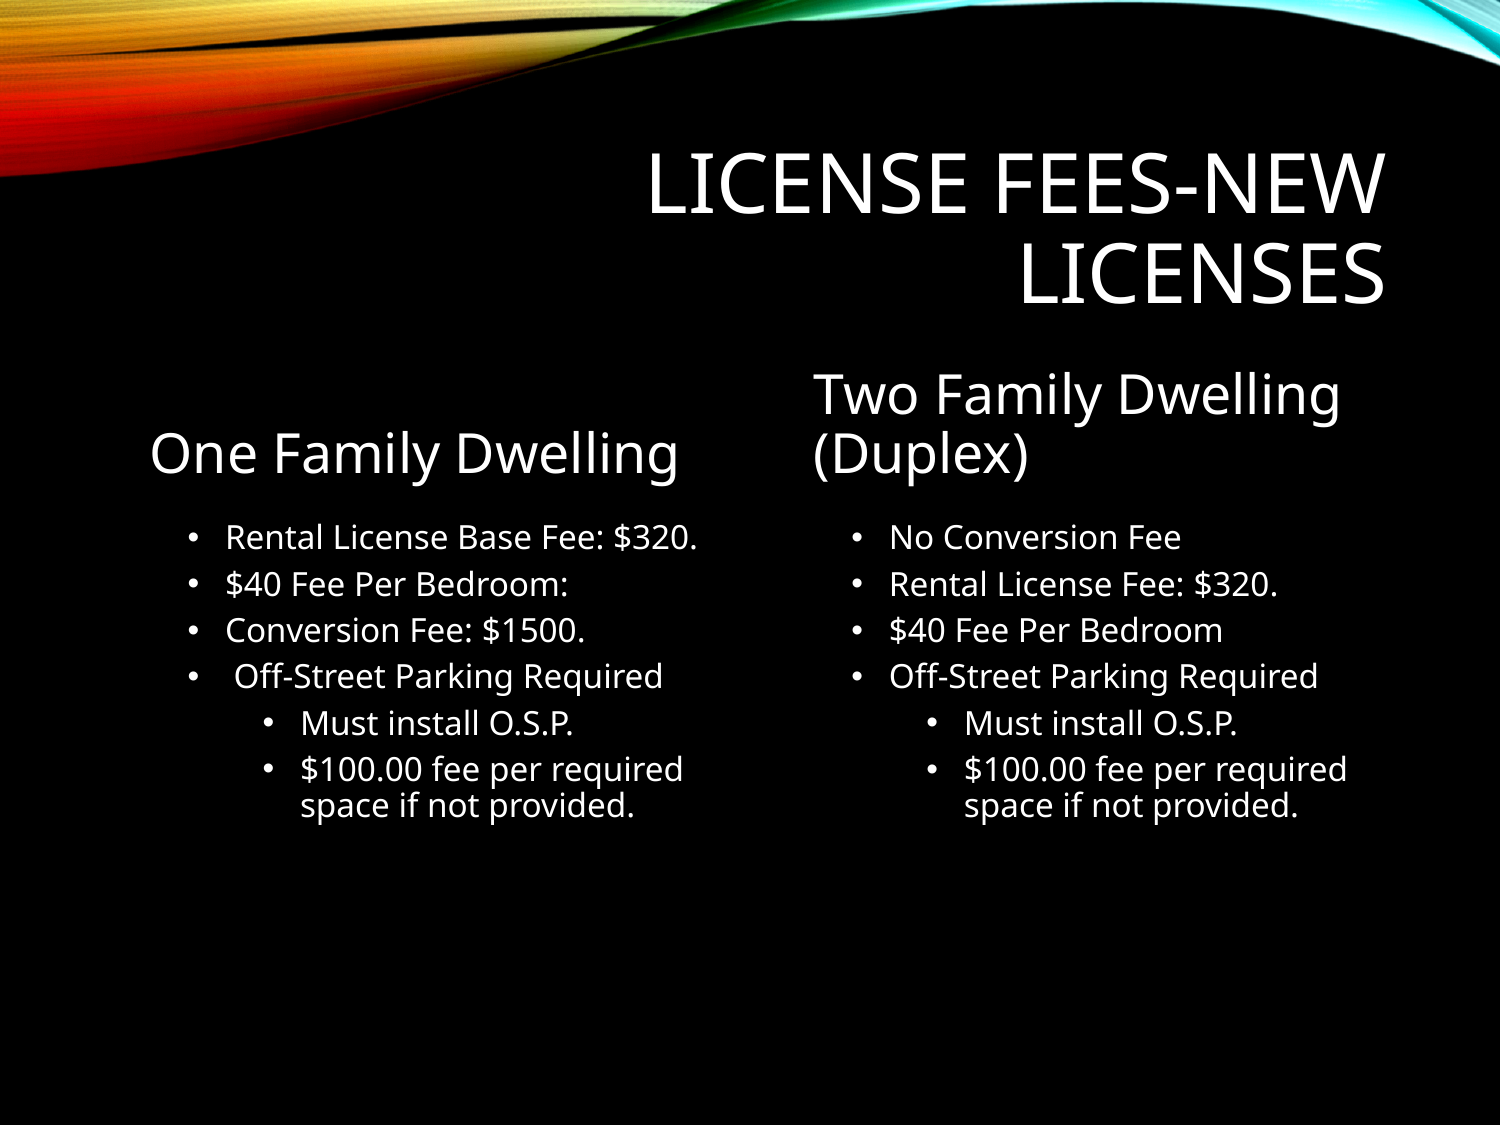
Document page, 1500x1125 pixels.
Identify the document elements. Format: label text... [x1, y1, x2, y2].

list Rental License Base Fee: $320. $40 Fee Per Bedroom: Conversion Fee: $1500. Off-Street Parking Required Must install O.S.P. $100.00 fee per required space if not provided. [97, 513, 739, 1028]
list One Family Dwelling [134, 358, 739, 494]
list No Conversion Fee Rental License Fee: $320. $40 Fee Per Bedroom Off-Street Parking Required Must install O.S.P. $100.00 fee per required space if not provided. [761, 513, 1403, 1028]
list Two Family Dwelling (Duplex) [798, 358, 1403, 494]
title License Fees-New Licenses [356, 125, 1403, 338]
picture [0, 0, 1500, 178]
